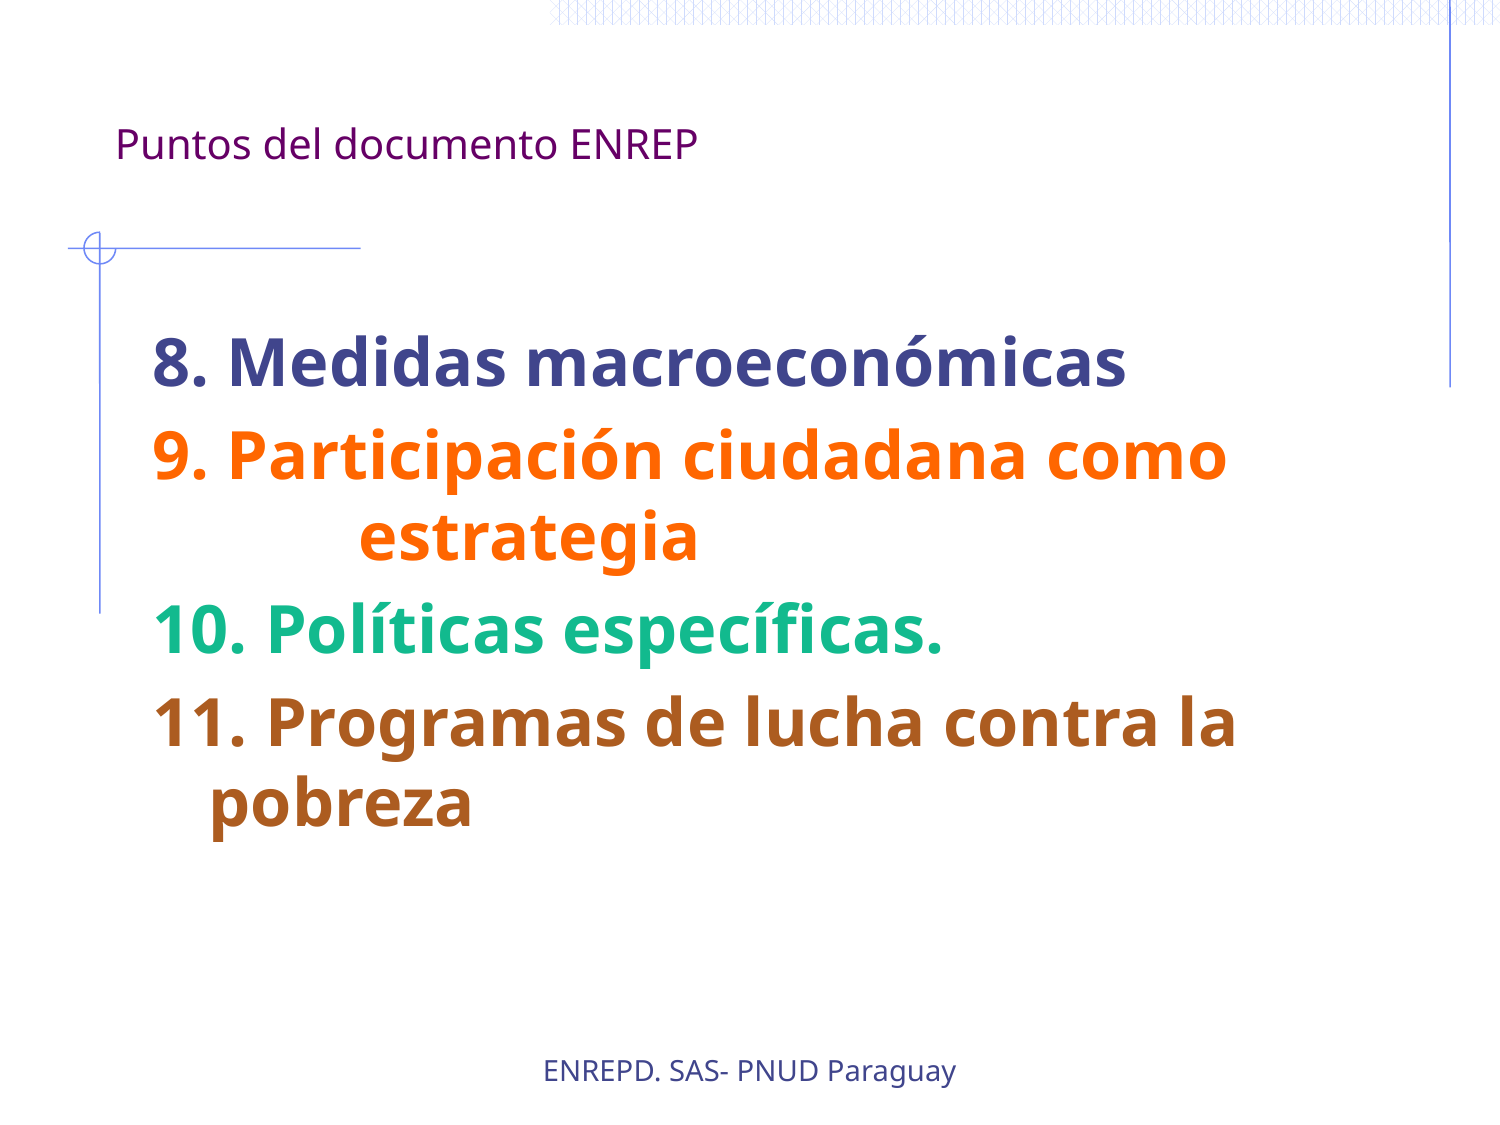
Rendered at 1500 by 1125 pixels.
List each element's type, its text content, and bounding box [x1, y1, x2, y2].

footer ENREPD. SAS- PNUD Paraguay [512, 1024, 988, 1101]
list 8. Medidas macroeconómicas 9. Participación ciudadana como estrategia 10. Políticas específicas. 11. Programas de lucha contra la pobreza [137, 312, 1413, 988]
title Puntos del documento ENREP [99, 49, 1376, 176]
